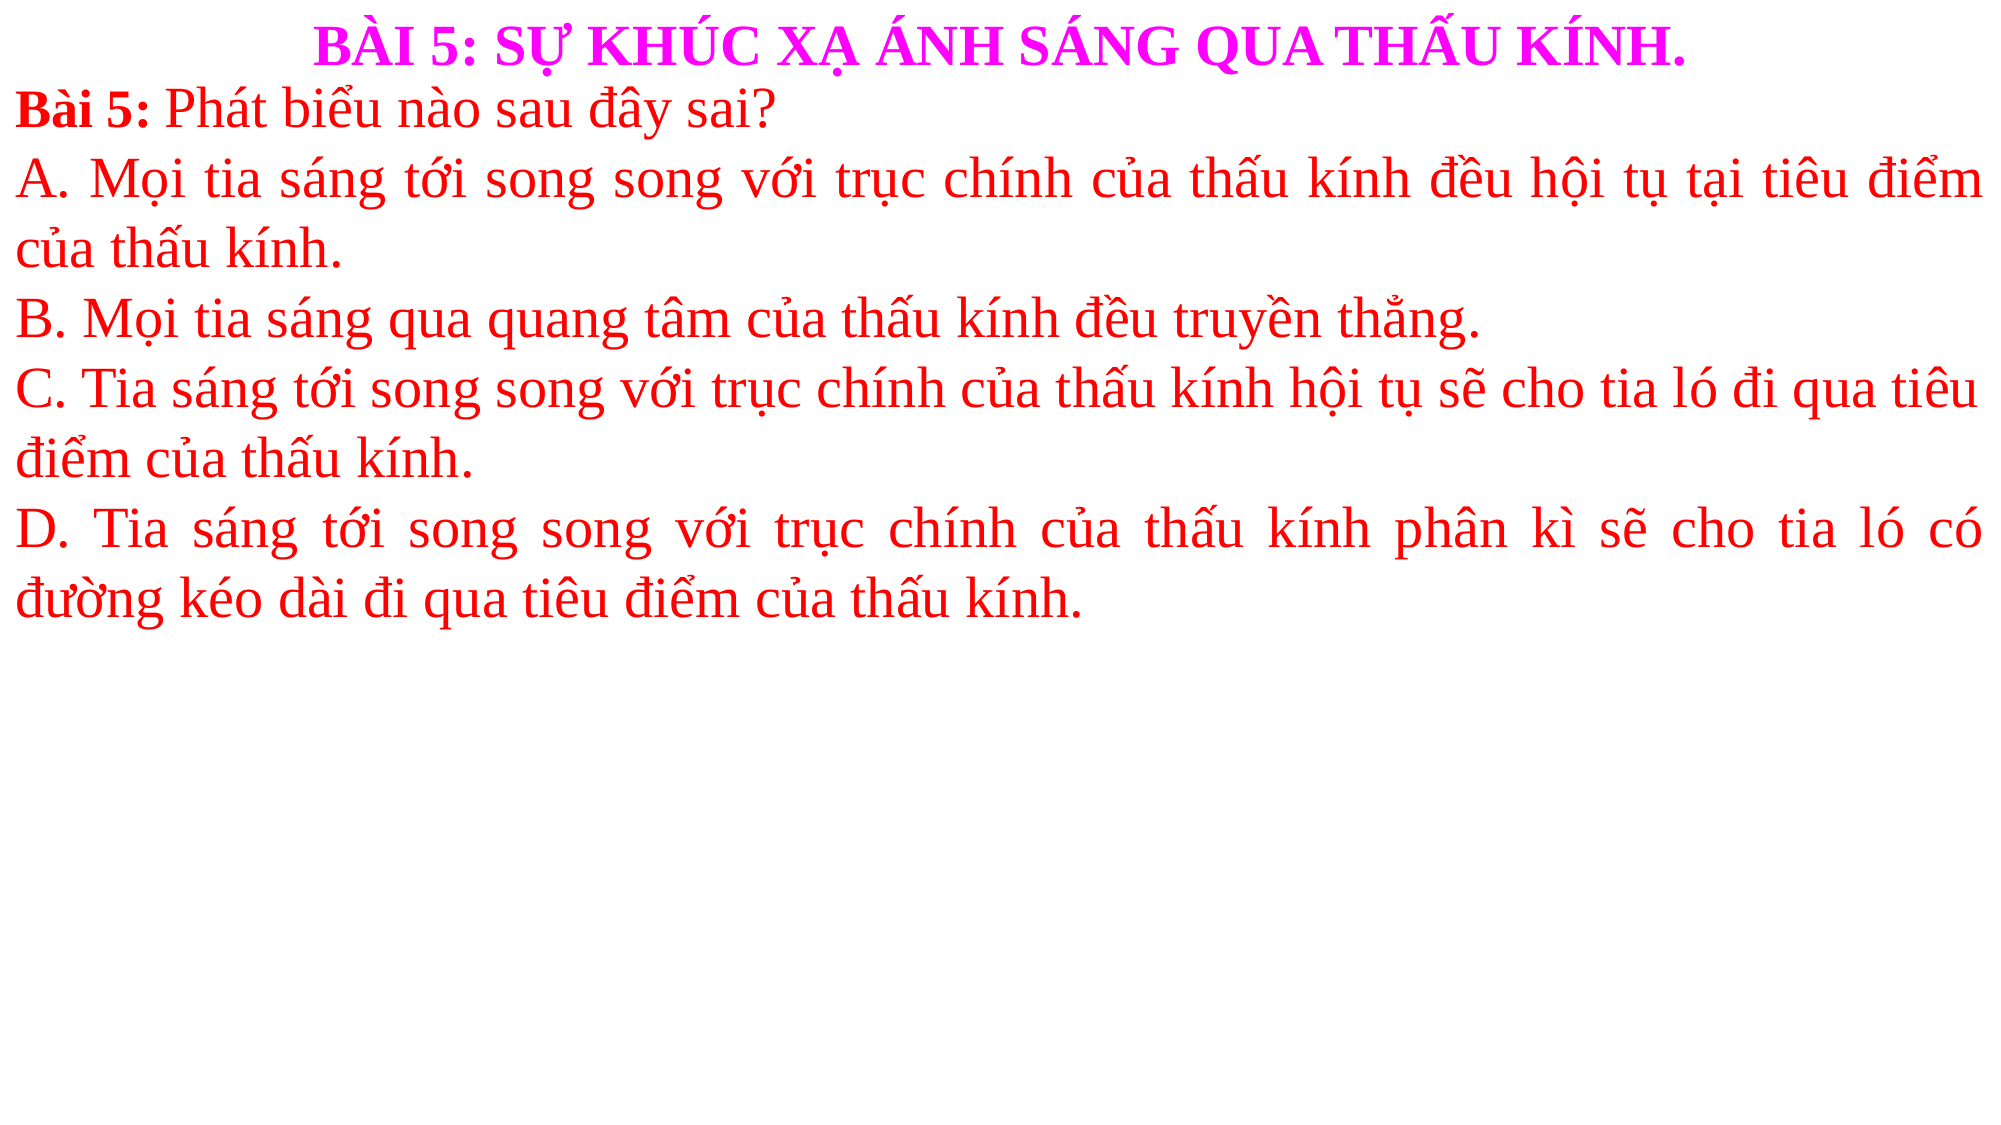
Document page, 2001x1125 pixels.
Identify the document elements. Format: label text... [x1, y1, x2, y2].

text_box Bài 5: Phát biểu nào sau đây sai? A. Mọi tia sáng tới song song với trục chính của thấu kính đều hội tụ tại tiêu điểm của thấu kính. B. Mọi tia sáng qua quang tâm của thấu kính đều truyền thẳng. C. Tia sáng tới song song với trục chính của thấu kính hội tụ sẽ cho tia ló đi qua tiêu điểm của thấu kính. D. Tia sáng tới song song với trục chính của thấu kính phân kì sẽ cho tia ló có đường kéo dài đi qua tiêu điểm của thấu kính. [0, 85, 2000, 637]
text_box BÀI 5: SỰ KHÚC XẠ ÁNH SÁNG QUA THẤU KÍNH. [0, 0, 2000, 85]
